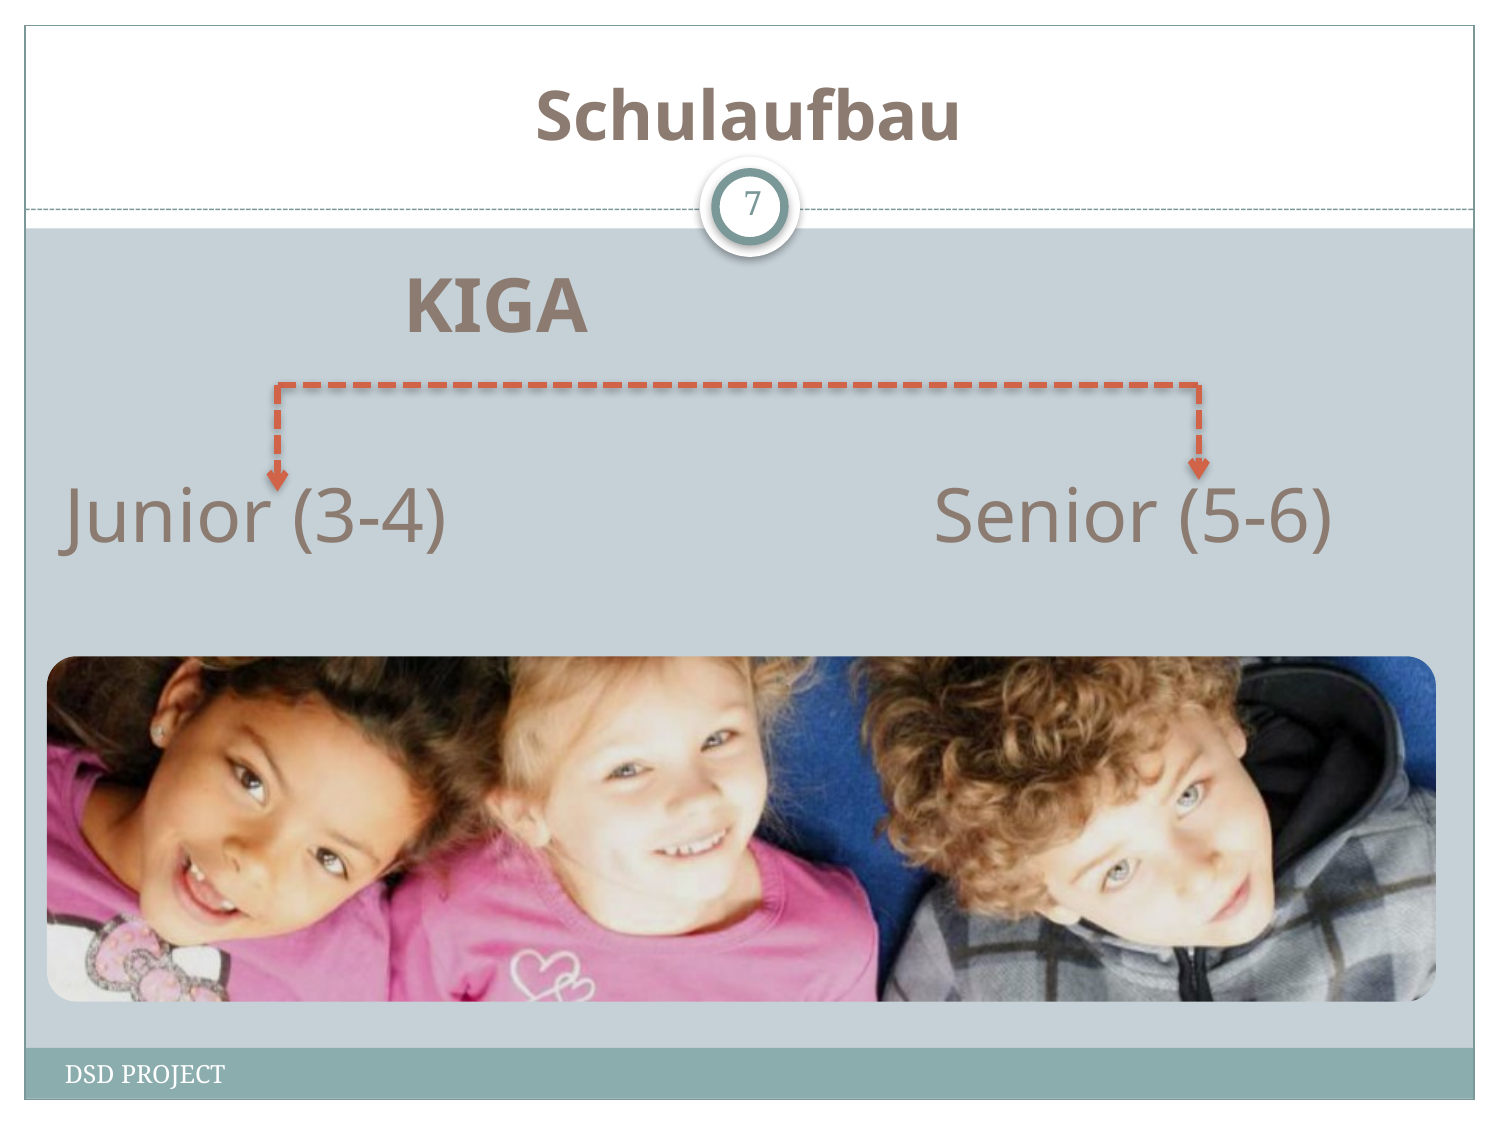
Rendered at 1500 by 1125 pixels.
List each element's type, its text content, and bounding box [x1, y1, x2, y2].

list KIGA Junior (3-4) Senior (5-6) [49, 250, 1445, 1001]
slide_number 7 [715, 168, 791, 241]
footer DSD PROJECT [50, 1051, 638, 1112]
picture [46, 656, 1437, 1002]
title Schulaufbau [49, 37, 1450, 162]
